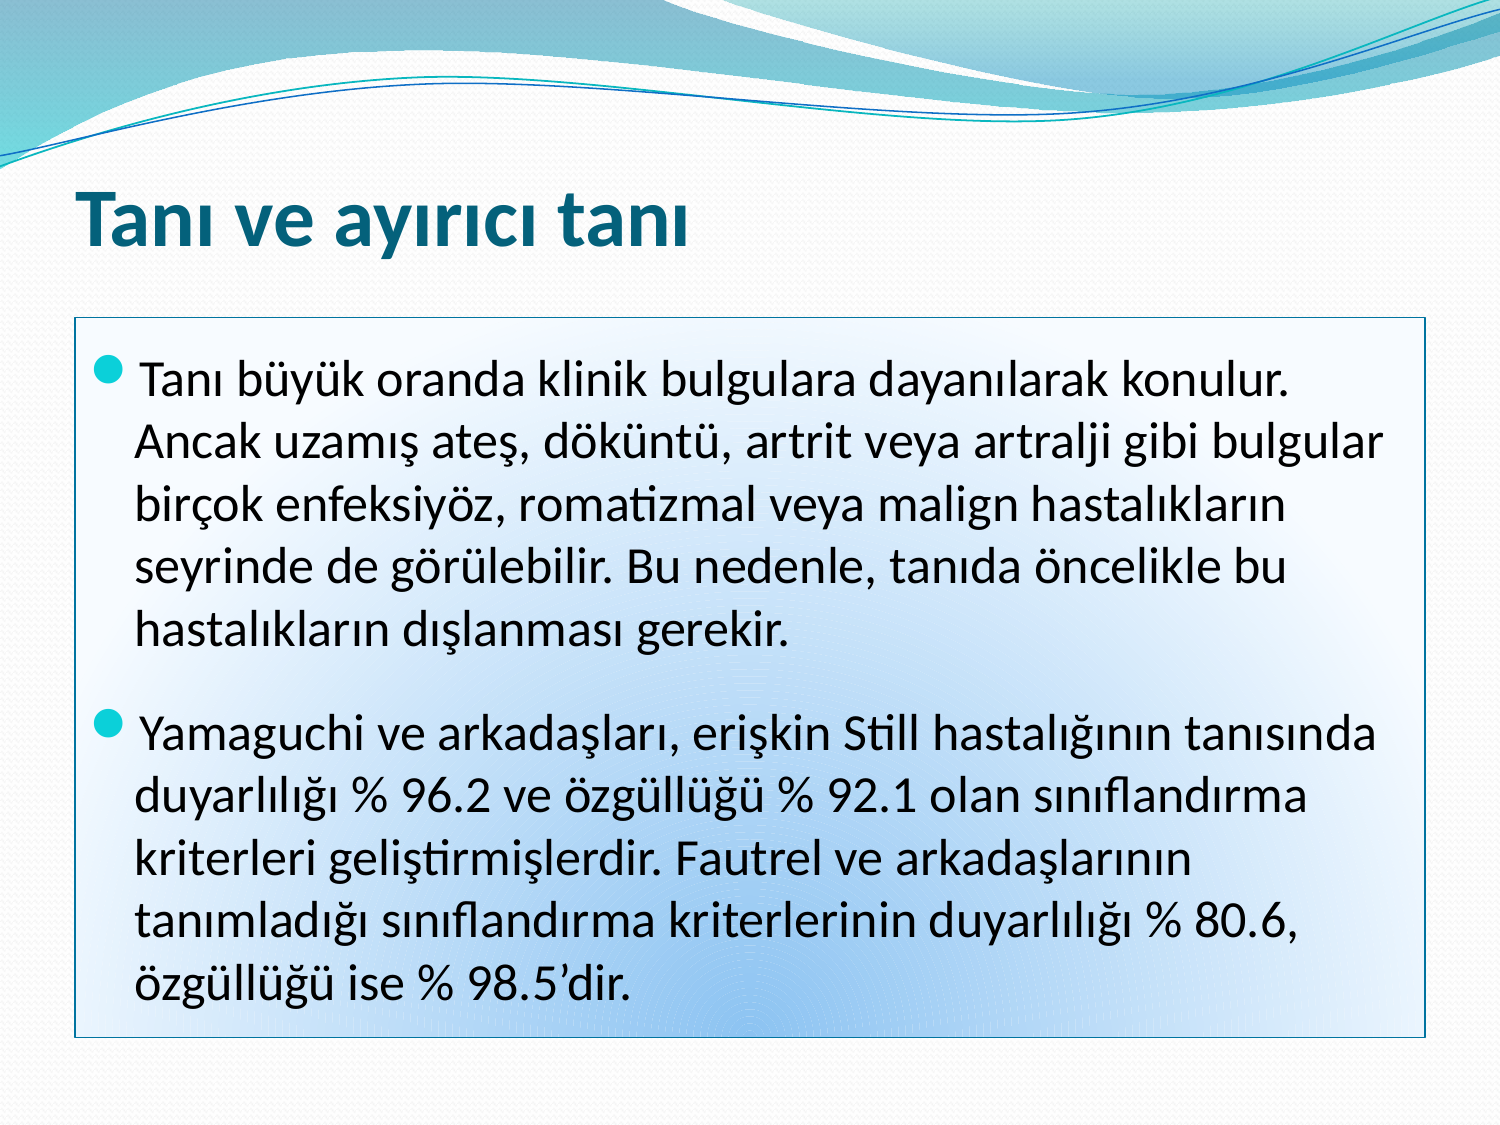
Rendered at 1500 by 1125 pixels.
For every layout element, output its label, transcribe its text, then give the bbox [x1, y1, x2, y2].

title Tanı ve ayırıcı tanı [75, 115, 1425, 303]
list Tanı büyük oranda klinik bulgulara dayanılarak konulur. Ancak uzamış ateş, döküntü, artrit veya artralji gibi bulgular birçok enfeksiyöz, romatizmal veya malign hastalıkların seyrinde de görülebilir. Bu nedenle, tanıda öncelikle bu hastalıkların dışlanması gerekir. Yamaguchi ve arkadaşları, erişkin Still hastalığının tanısında duyarlılığı % 96.2 ve özgüllüğü % 92.1 olan sınıflandırma kriterleri geliştirmişlerdir. Fautrel ve arkadaşlarının tanımladığı sınıflandırma kriterlerinin duyarlılığı % 80.6, özgüllüğü ise % 98.5’dir. [74, 317, 1426, 1038]
